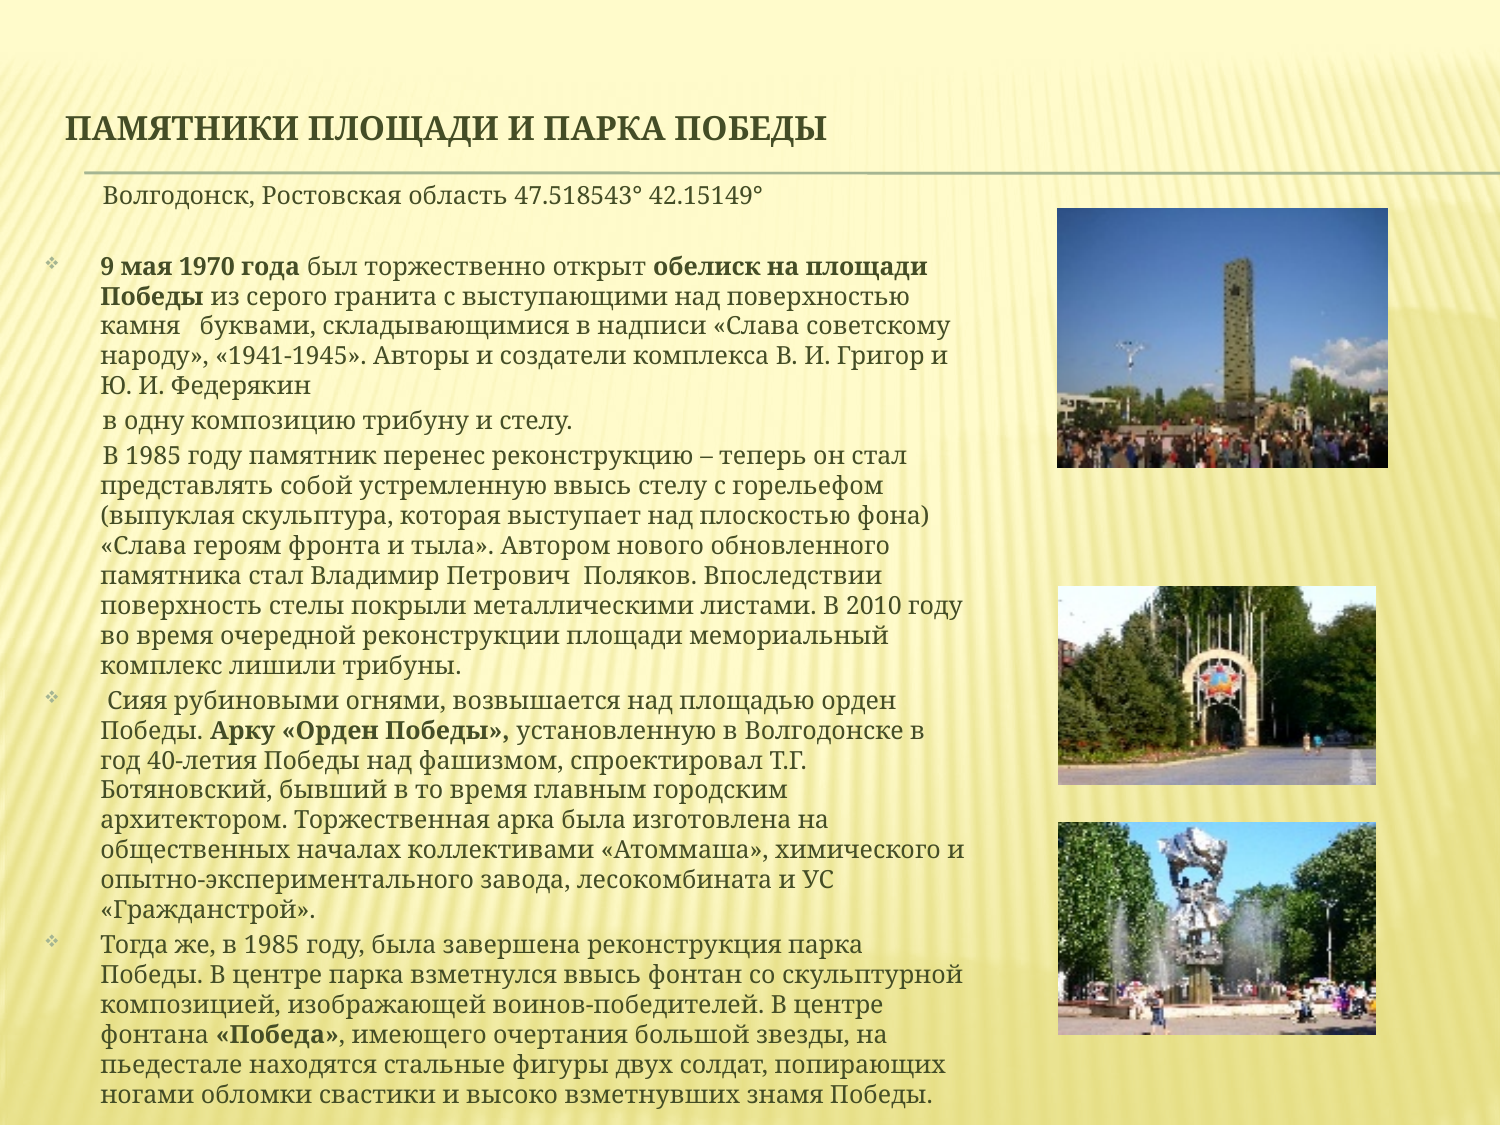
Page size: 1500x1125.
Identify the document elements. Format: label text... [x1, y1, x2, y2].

list Волгодонск, Ростовская область 47.518543° 42.15149° 9 мая 1970 года был торжественно открыт обелиск на площади Победы из серого гранита с выступающими над поверхностью камня буквами, складывающимися в надписи «Слава советскому народу», «1941-1945». Авторы и создатели комплекса В. И. Григор и Ю. И. Федерякин в одну композицию трибуну и стелу. В 1985 году памятник перенес реконструкцию – теперь он стал представлять собой устремленную ввысь стелу с горельефом (выпуклая скульптура, которая выступает над плоскостью фона) «Слава героям фронта и тыла». Автором нового обновленного памятника стал Владимир Петрович Поляков. Впоследствии поверхность стелы покрыли металлическими листами. В 2010 году во время очередной реконструкции площади мемориальный комплекс лишили трибуны. Сияя рубиновыми огнями, возвышается над площадью орден Победы. Арку «Орден Победы», установленную в Волгодонске в год 40-летия Победы над фашизмом, спроектировал Т.Г. Ботяновский, бывший в то время главным городским архитектором. Торжественная арка была изготовлена на общественных началах коллективами «Атоммаша», химического и опытно-экспериментального завода, лесокомбината и УС «Гражданстрой». Тогда же, в 1985 году, была завершена реконструкция парка Победы. В центре парка взметнулся ввысь фонтан со скульптурной композицией, изображающей воинов-победителей. В центре фонтана «Победа», имеющего очертания большой звезды, на пьедестале находятся стальные фигуры двух солдат, попирающих ногами обломки свастики и высоко взметнувших знамя Победы. [29, 172, 987, 1047]
picture [1056, 207, 1389, 469]
picture [1058, 585, 1377, 785]
picture [1058, 822, 1377, 1036]
title Памятники площади и парка Победы [50, 58, 1475, 197]
